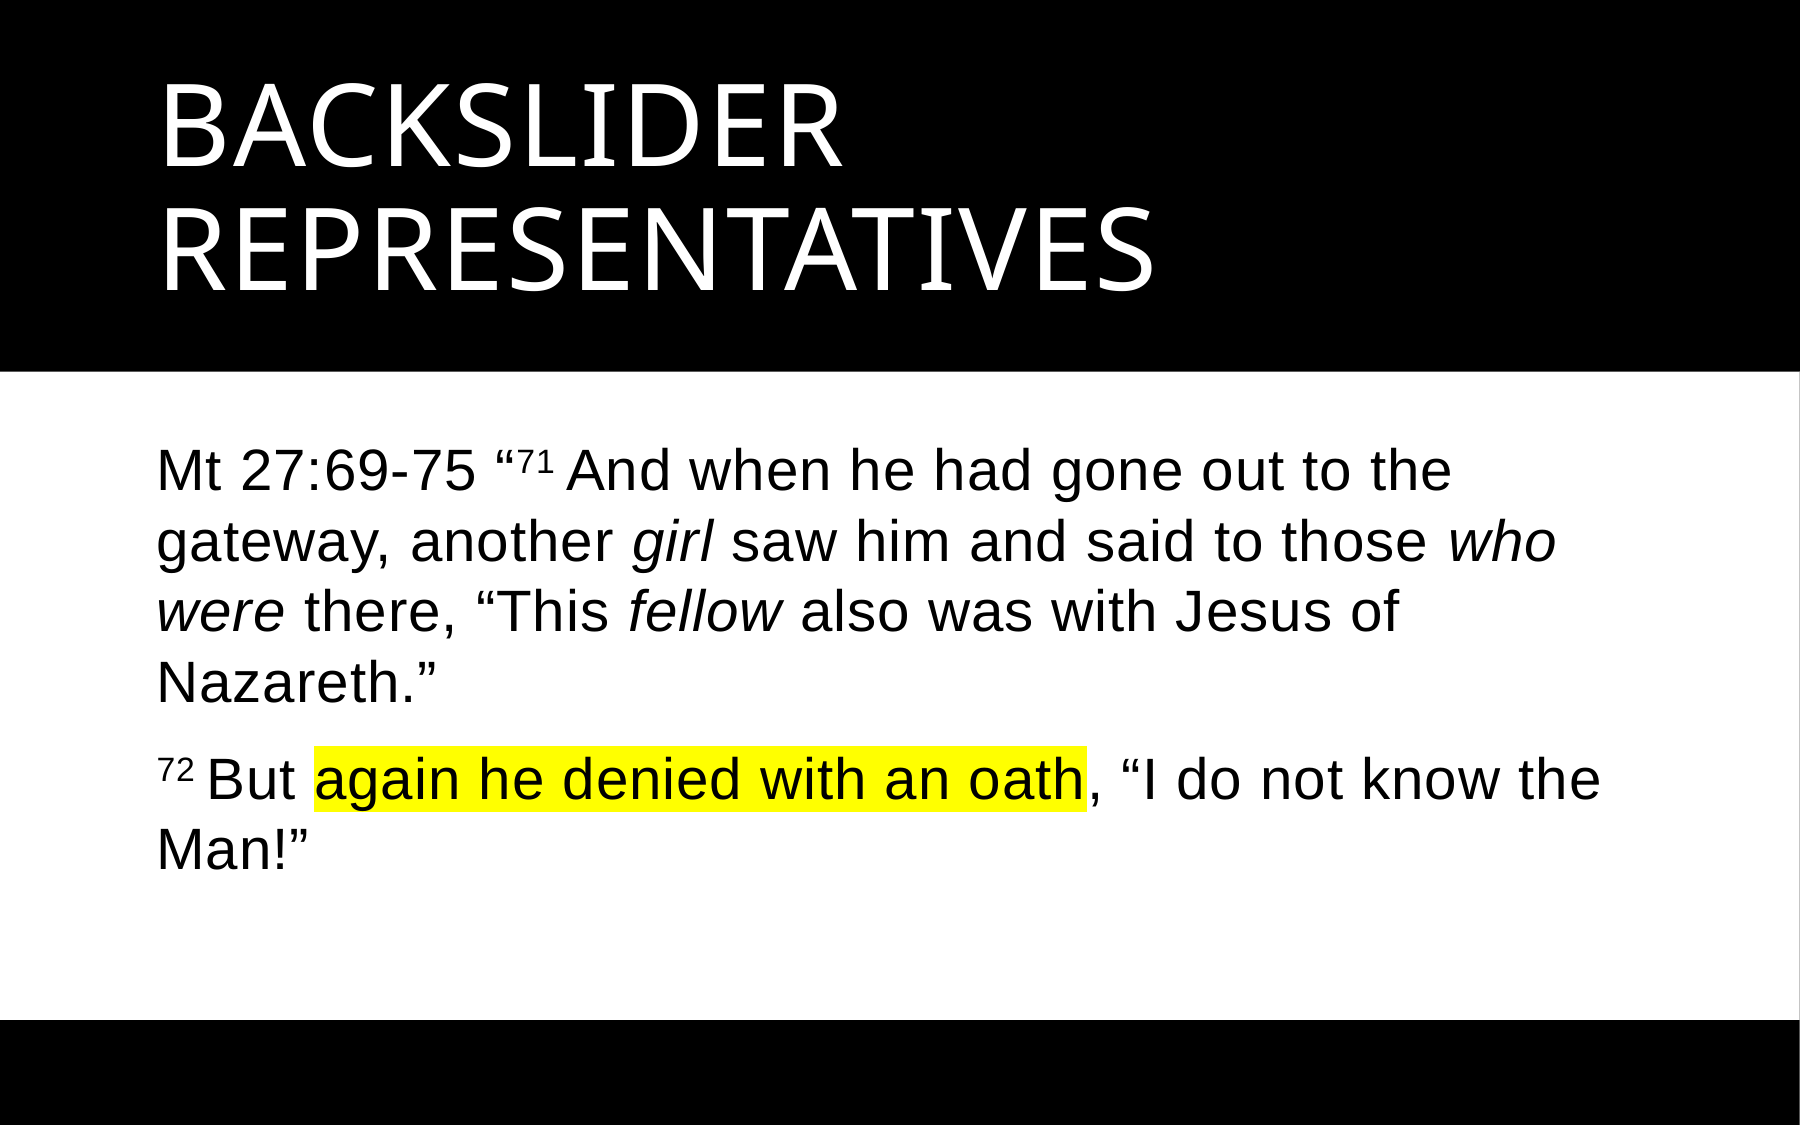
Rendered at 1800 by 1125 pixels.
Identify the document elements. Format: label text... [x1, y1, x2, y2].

text_box [0, 1021, 1800, 1125]
text_box [0, 0, 1800, 370]
title Backslider Representatives [141, 52, 1658, 332]
list Mt 27:69-75 “71 And when he had gone out to the gateway, another girl saw him and said to those who were there, “This fellow also was with Jesus of Nazareth.” 72 But again he denied with an oath, “I do not know the Man!” [141, 424, 1658, 959]
text_box [0, 370, 1800, 1021]
